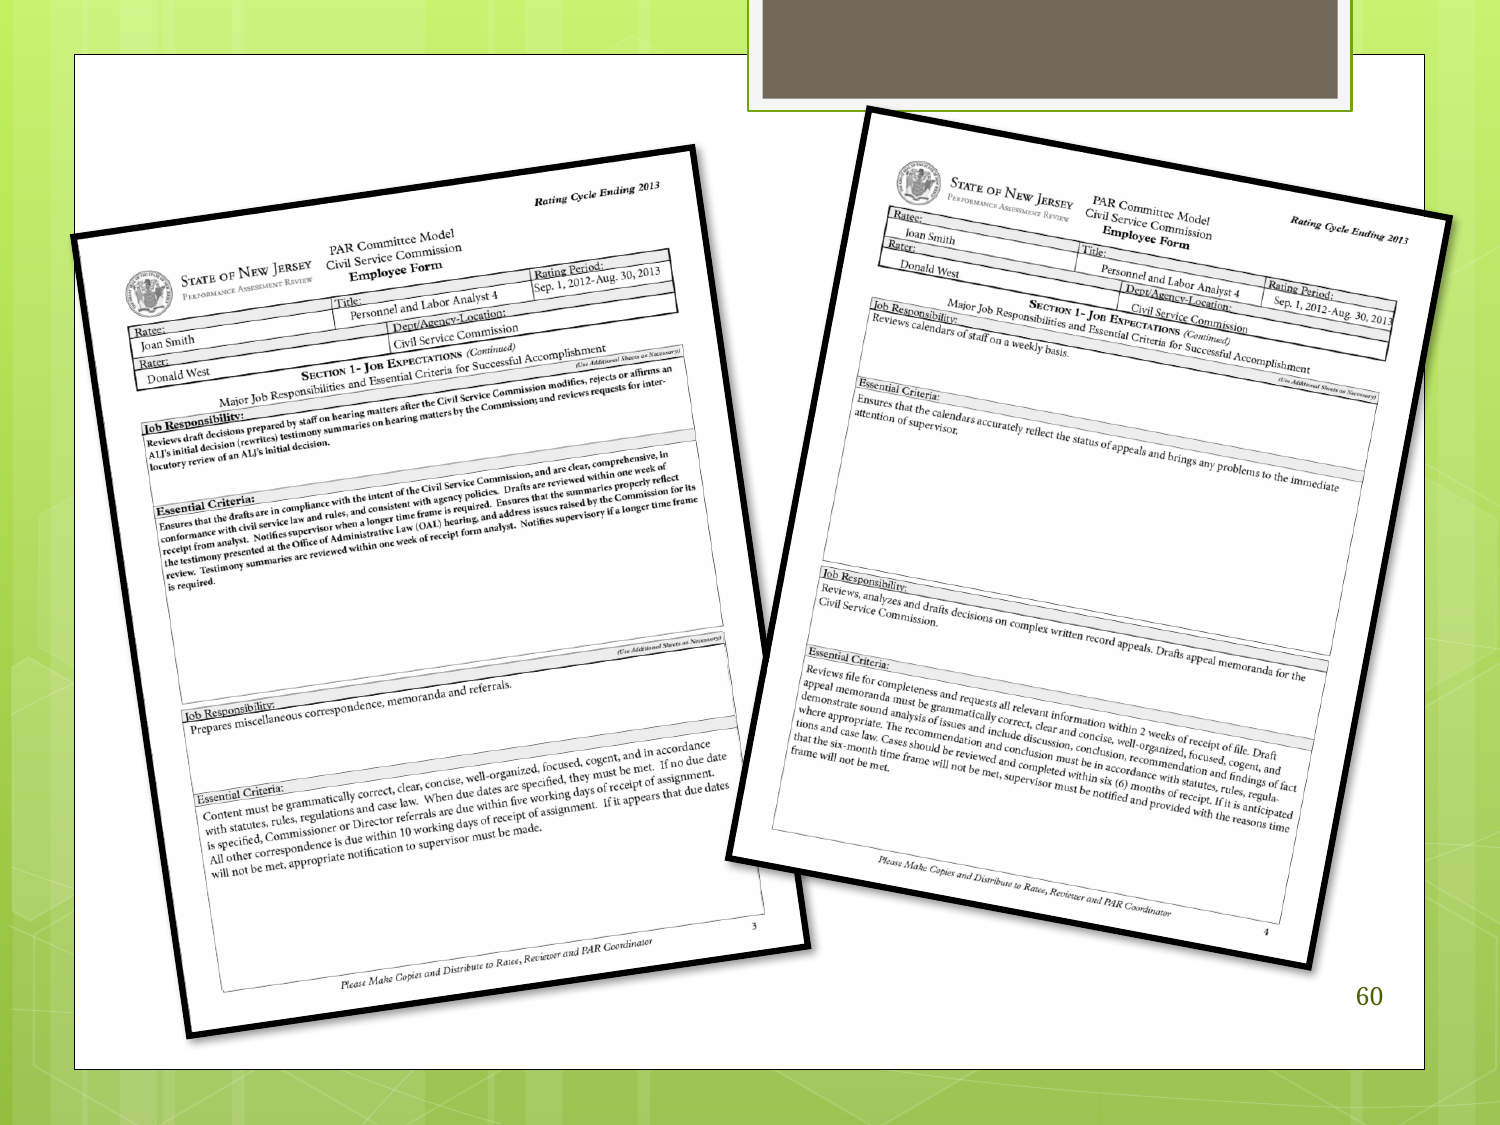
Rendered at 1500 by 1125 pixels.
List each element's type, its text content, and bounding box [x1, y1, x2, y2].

picture [78, 114, 1445, 1032]
footer 60 [824, 967, 1399, 1028]
